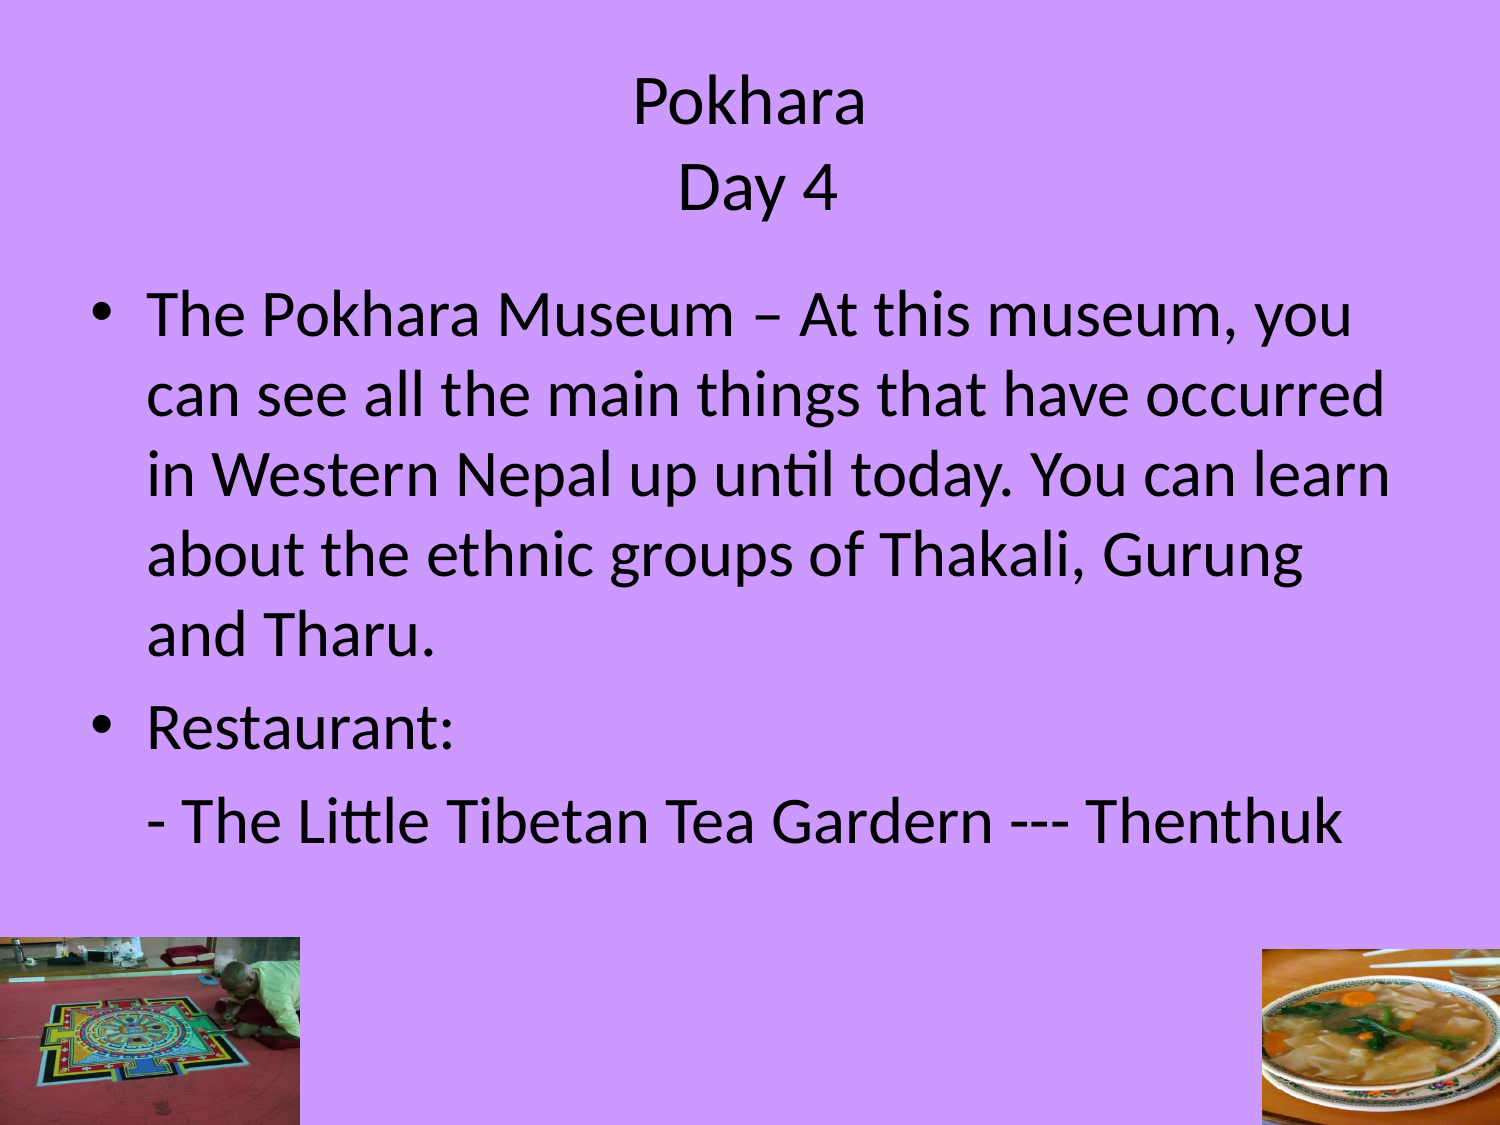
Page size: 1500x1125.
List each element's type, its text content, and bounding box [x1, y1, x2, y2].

picture [0, 937, 301, 1125]
title Pokhara Day 4 [75, 45, 1425, 233]
picture [1262, 949, 1500, 1125]
list The Pokhara Museum – At this museum, you can see all the main things that have occurred in Western Nepal up until today. You can learn about the ethnic groups of Thakali, Gurung and Tharu. Restaurant: - The Little Tibetan Tea Gardern --- Thenthuk [75, 262, 1425, 1005]
